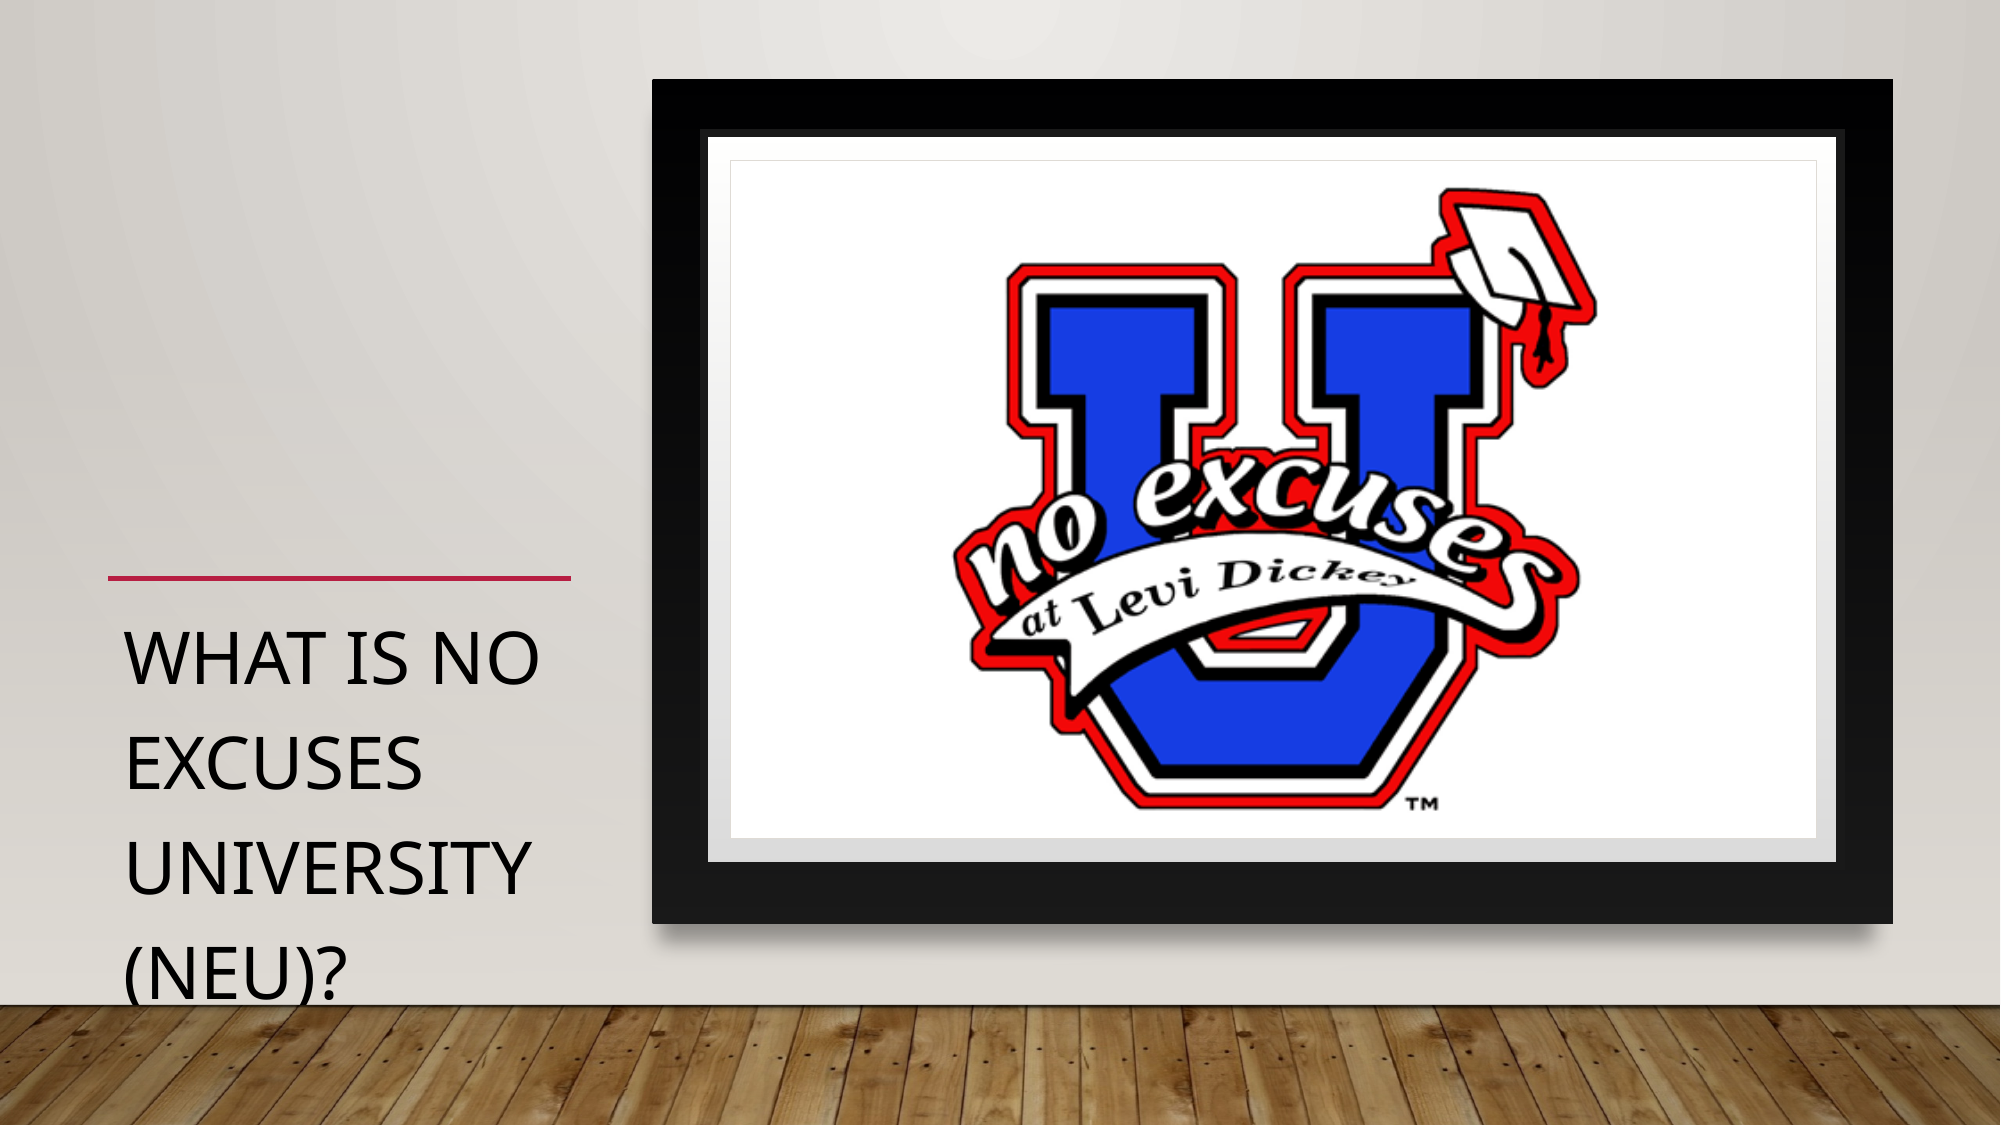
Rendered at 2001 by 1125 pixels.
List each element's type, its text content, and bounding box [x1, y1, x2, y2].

picture [944, 182, 1601, 818]
text_box [0, 330, 2000, 1004]
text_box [652, 78, 1894, 924]
text_box [0, 0, 2000, 330]
subtitle What is No Excuses university (Neu)? [108, 579, 599, 937]
picture [0, 1006, 2000, 1125]
